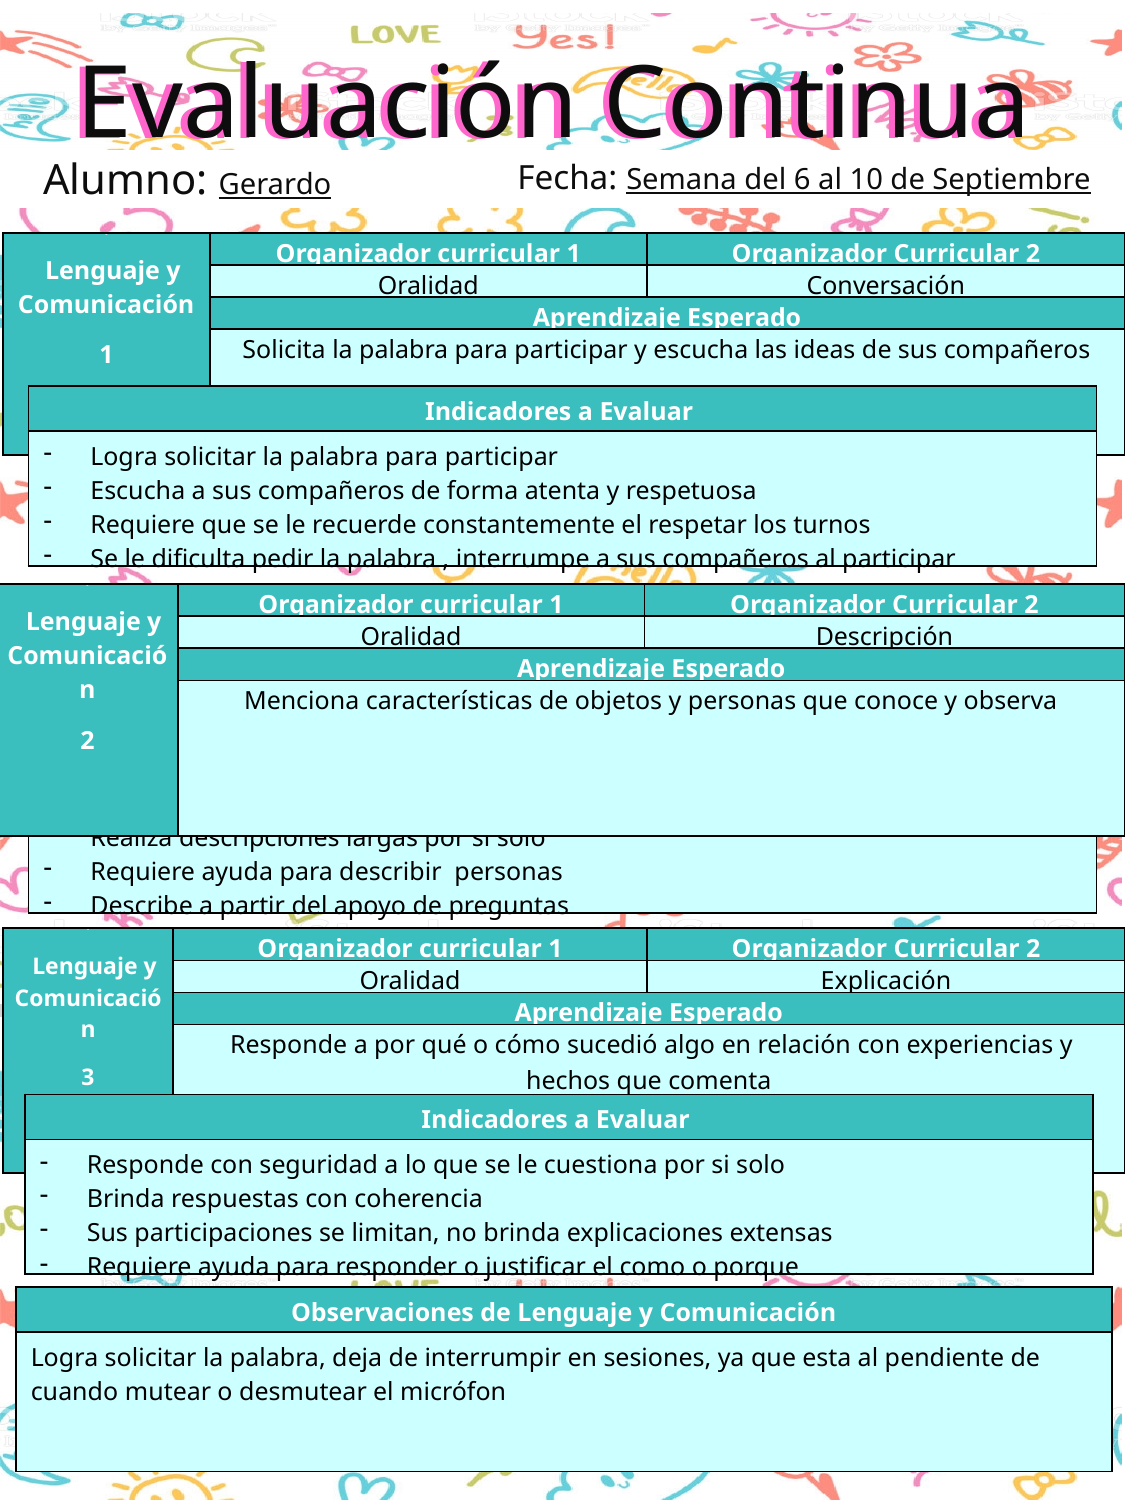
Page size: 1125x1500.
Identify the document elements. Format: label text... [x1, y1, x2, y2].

text_box Fecha: Semana del 6 al 10 de Septiembre [502, 167, 1112, 204]
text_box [0, 208, 1122, 1500]
text_box Alumno: Gerardo [28, 167, 748, 208]
picture [0, 13, 1122, 150]
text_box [18, 29, 1122, 167]
